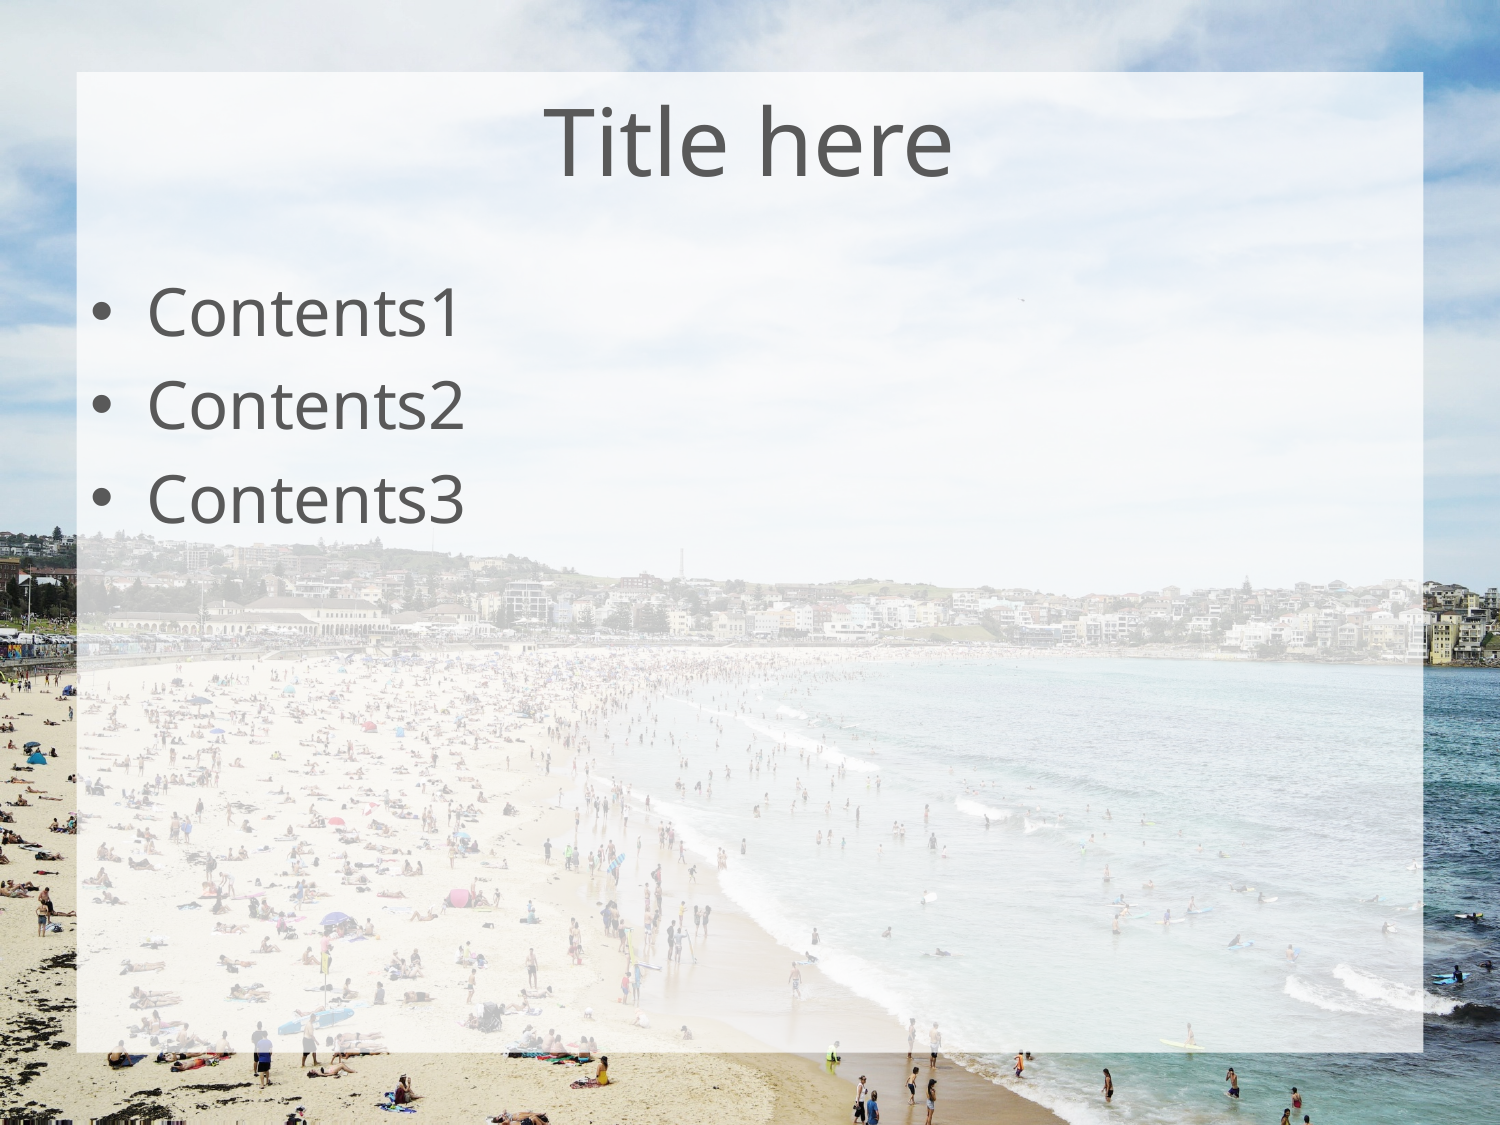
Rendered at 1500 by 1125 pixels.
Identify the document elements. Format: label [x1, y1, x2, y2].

text_box [0, 0, 1500, 1125]
